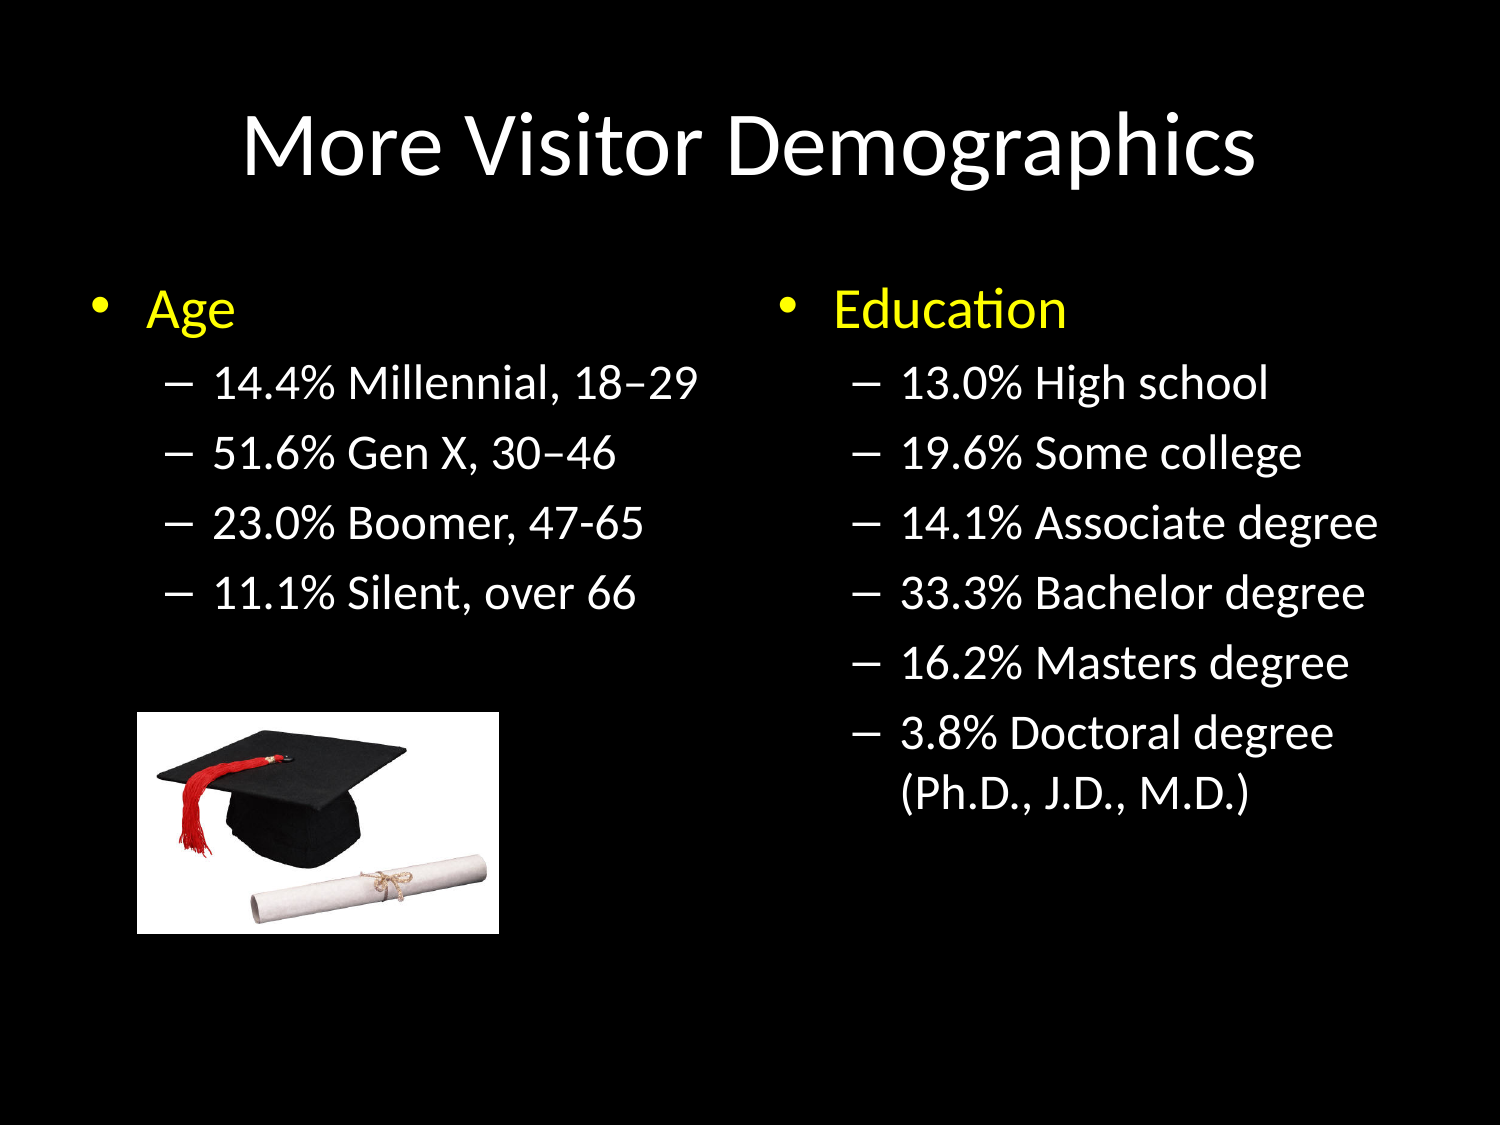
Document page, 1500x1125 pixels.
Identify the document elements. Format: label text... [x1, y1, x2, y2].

title More Visitor Demographics [75, 45, 1425, 233]
list Education 13.0% High school 19.6% Some college 14.1% Associate degree 33.3% Bachelor degree 16.2% Masters degree 3.8% Doctoral degree (Ph.D., J.D., M.D.) [762, 262, 1425, 1005]
picture [137, 712, 499, 935]
list Age 14.4% Millennial, 18–29 51.6% Gen X, 30–46 23.0% Boomer, 47-65 11.1% Silent, over 66 [75, 262, 738, 1005]
